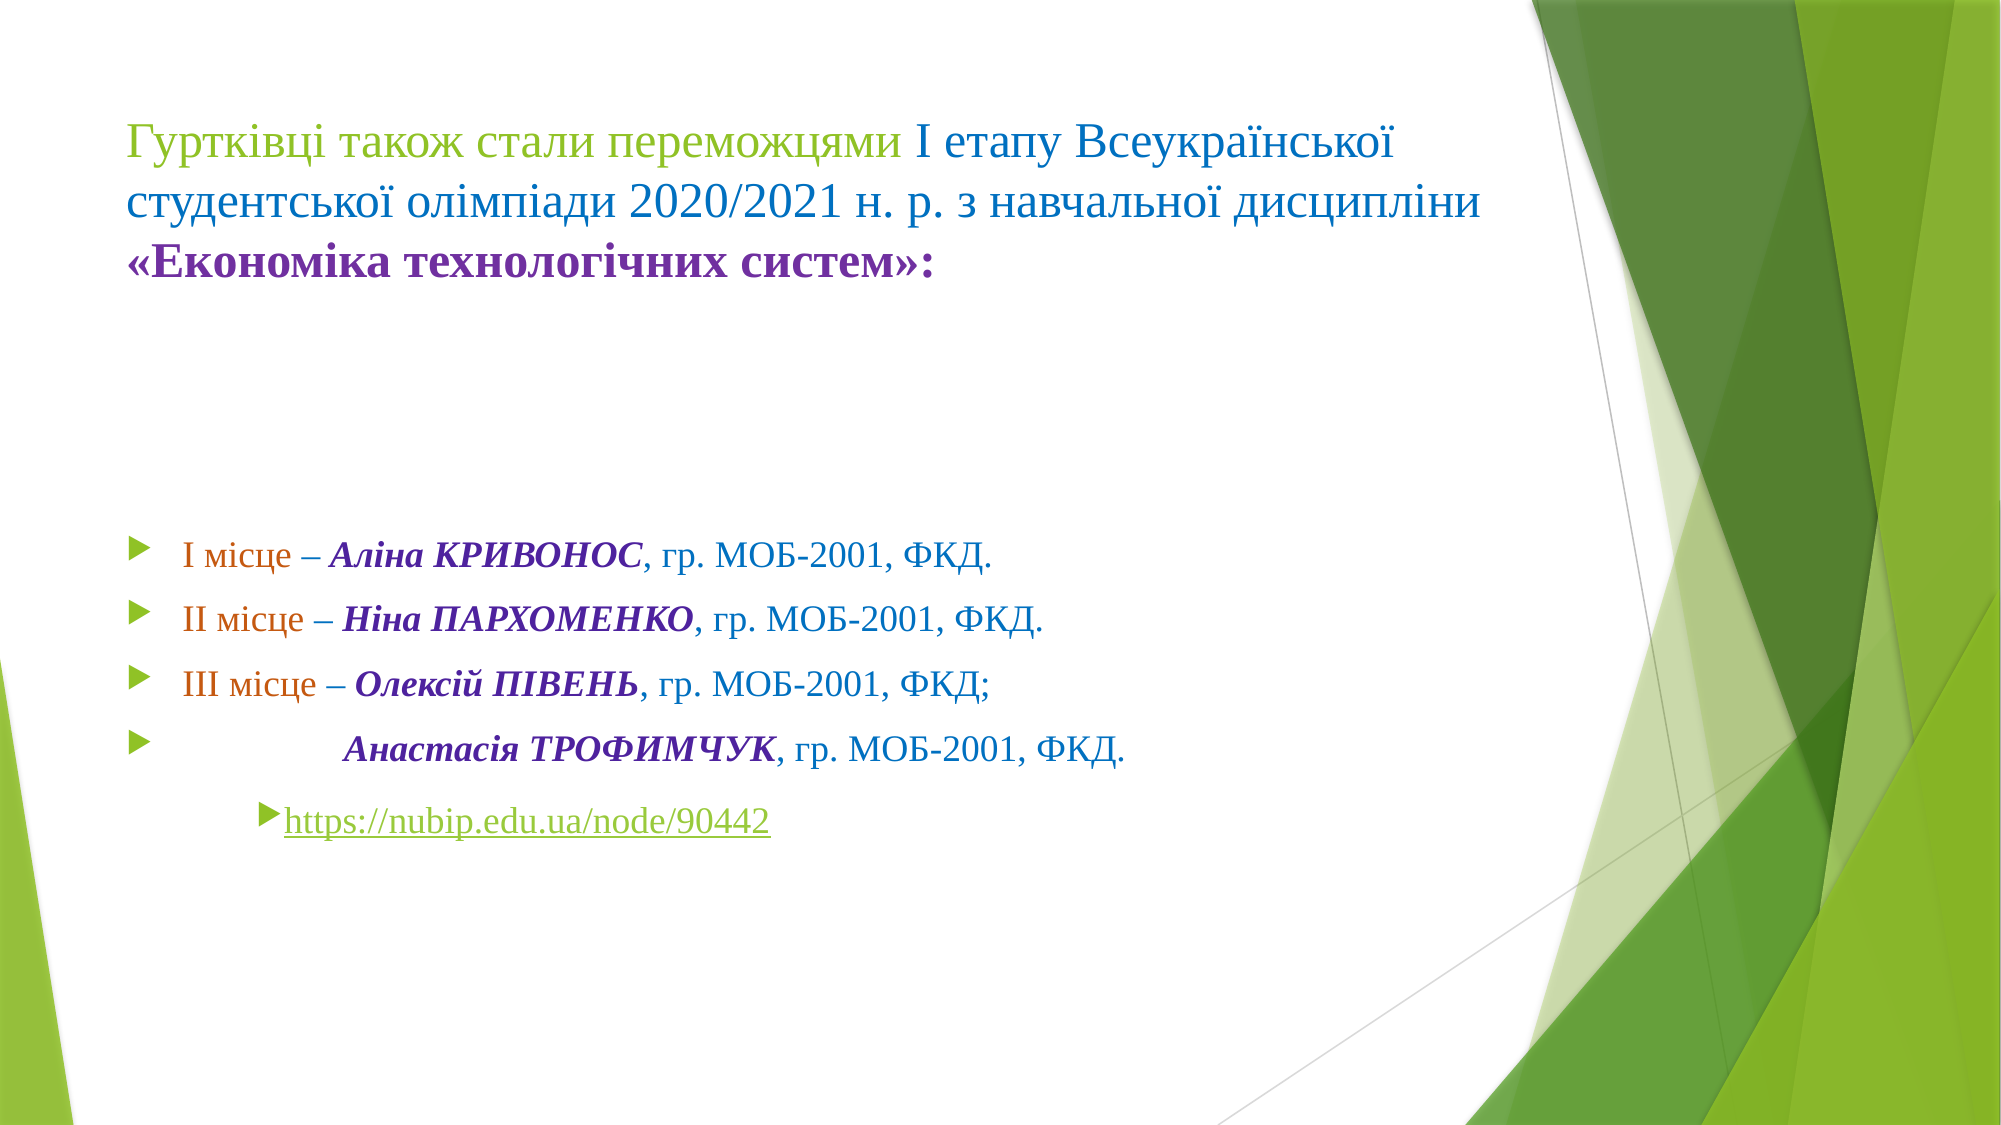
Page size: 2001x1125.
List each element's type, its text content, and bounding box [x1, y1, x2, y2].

title Гуртківці також стали переможцями І етапу Всеукраїнської студентської олімпіади 2020/2021 н. р. з навчальної дисципліни «Економіка технологічних систем»: [111, 99, 1522, 419]
list І місце – Аліна КРИВОНОС, гр. МОБ-2001, ФКД. ІІ місце – Ніна ПАРХОМЕНКО, гр. МОБ-2001, ФКД. ІІІ місце – Олексій ПІВЕНЬ, гр. МОБ-2001, ФКД; Анастасія ТРОФИМЧУК, гр. МОБ-2001, ФКД. https://nubip.edu.ua/node/90442 [111, 515, 1522, 992]
